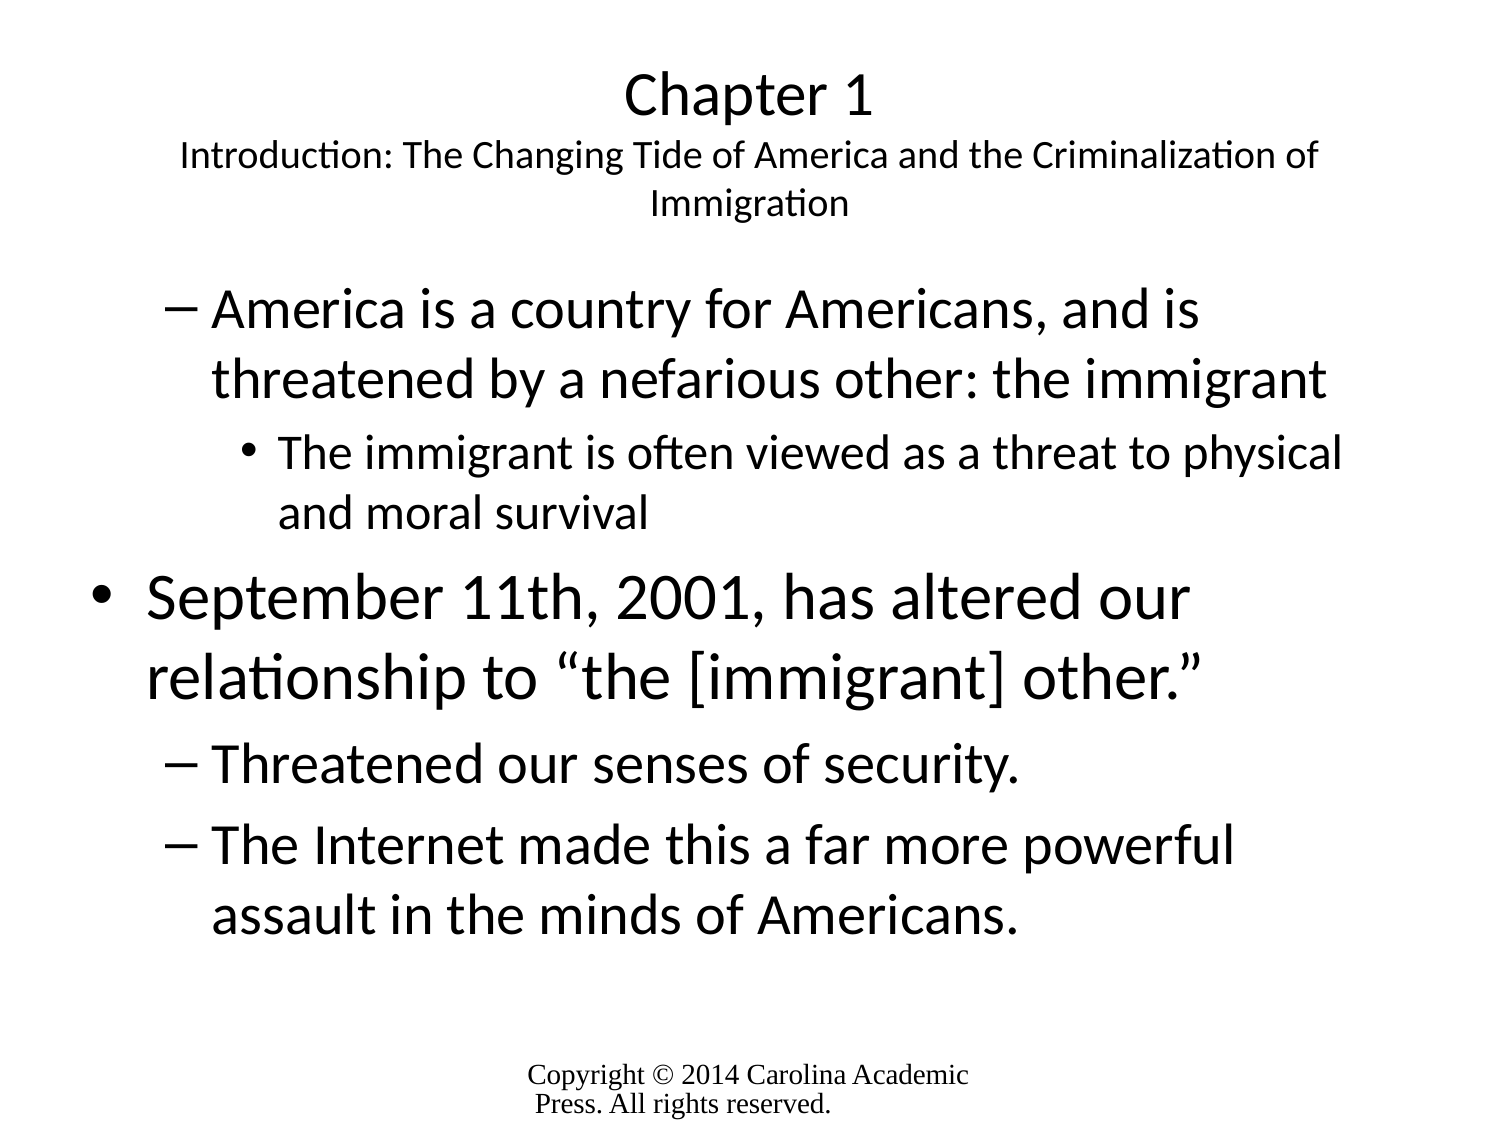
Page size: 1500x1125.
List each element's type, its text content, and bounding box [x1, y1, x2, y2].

title Chapter 1 Introduction: The Changing Tide of America and the Criminalization of Immigration [75, 45, 1425, 233]
footer Copyright © 2014 Carolina Academic Press. All rights reserved. [512, 1042, 988, 1103]
list America is a country for Americans, and is threatened by a nefarious other: the immigrant The immigrant is often viewed as a threat to physical and moral survival September 11th, 2001, has altered our relationship to “the [immigrant] other.” Threatened our senses of security. The Internet made this a far more powerful assault in the minds of Americans. [75, 262, 1425, 1005]
